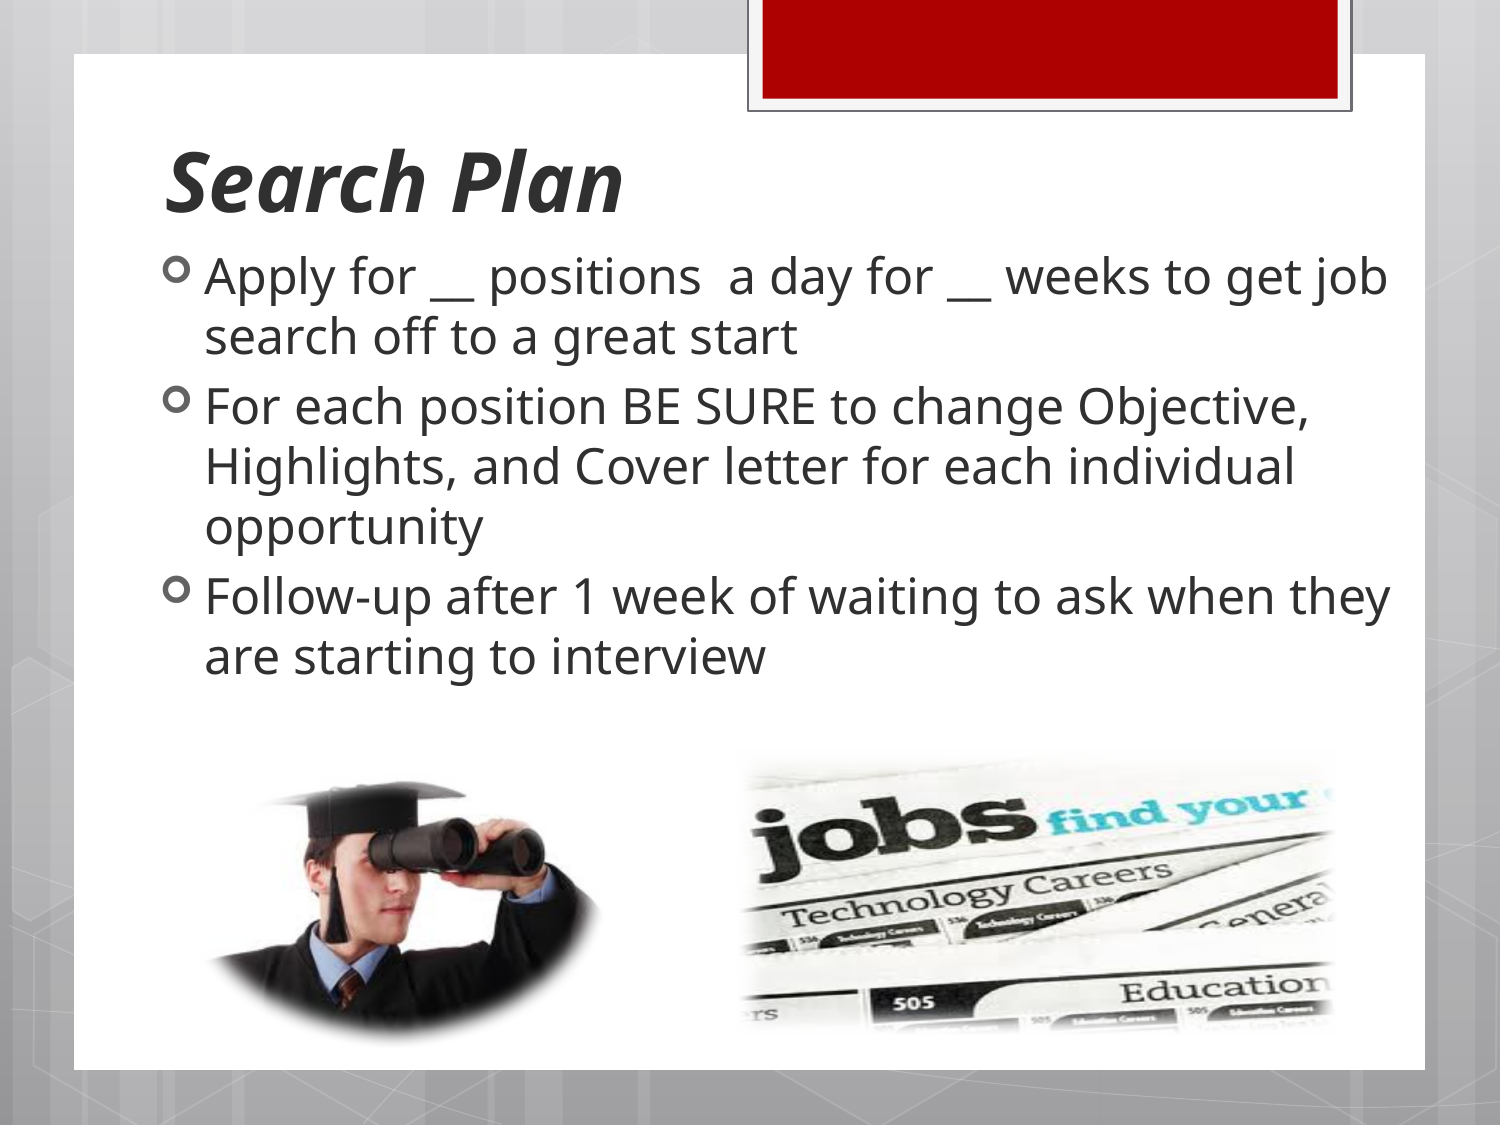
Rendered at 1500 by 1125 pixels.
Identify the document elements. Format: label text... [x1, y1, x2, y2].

picture [178, 764, 609, 1052]
list Apply for __ positions a day for __ weeks to get job search off to a great start For each position BE SURE to change Objective, Highlights, and Cover letter for each individual opportunity Follow-up after 1 week of waiting to ask when they are starting to interview [133, 236, 1409, 766]
picture [737, 748, 1338, 1036]
title Search Plan [150, 45, 1425, 237]
